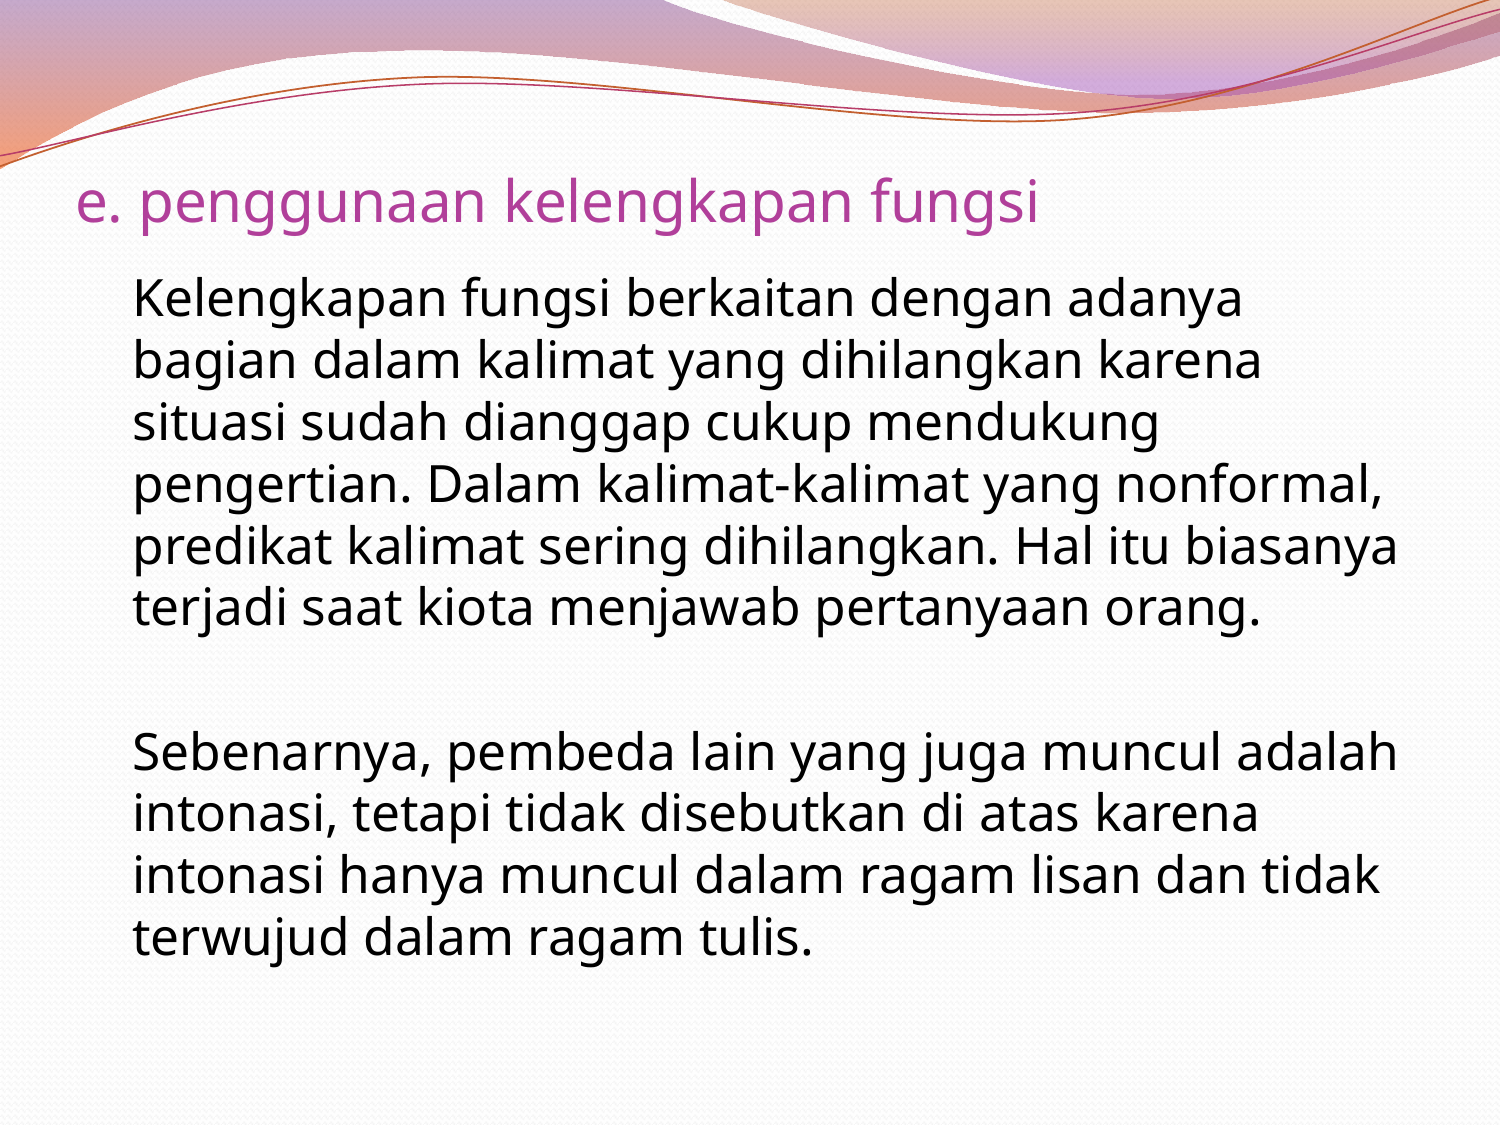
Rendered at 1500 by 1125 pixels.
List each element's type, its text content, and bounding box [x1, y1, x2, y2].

title e. penggunaan kelengkapan fungsi [75, 115, 1425, 235]
list Kelengkapan fungsi berkaitan dengan adanya bagian dalam kalimat yang dihilangkan karena situasi sudah dianggap cukup mendukung pengertian. Dalam kalimat-kalimat yang nonformal, predikat kalimat sering dihilangkan. Hal itu biasanya terjadi saat kiota menjawab pertanyaan orang. Sebenarnya, pembeda lain yang juga muncul adalah intonasi, tetapi tidak disebutkan di atas karena intonasi hanya muncul dalam ragam lisan dan tidak terwujud dalam ragam tulis. [75, 257, 1425, 1038]
